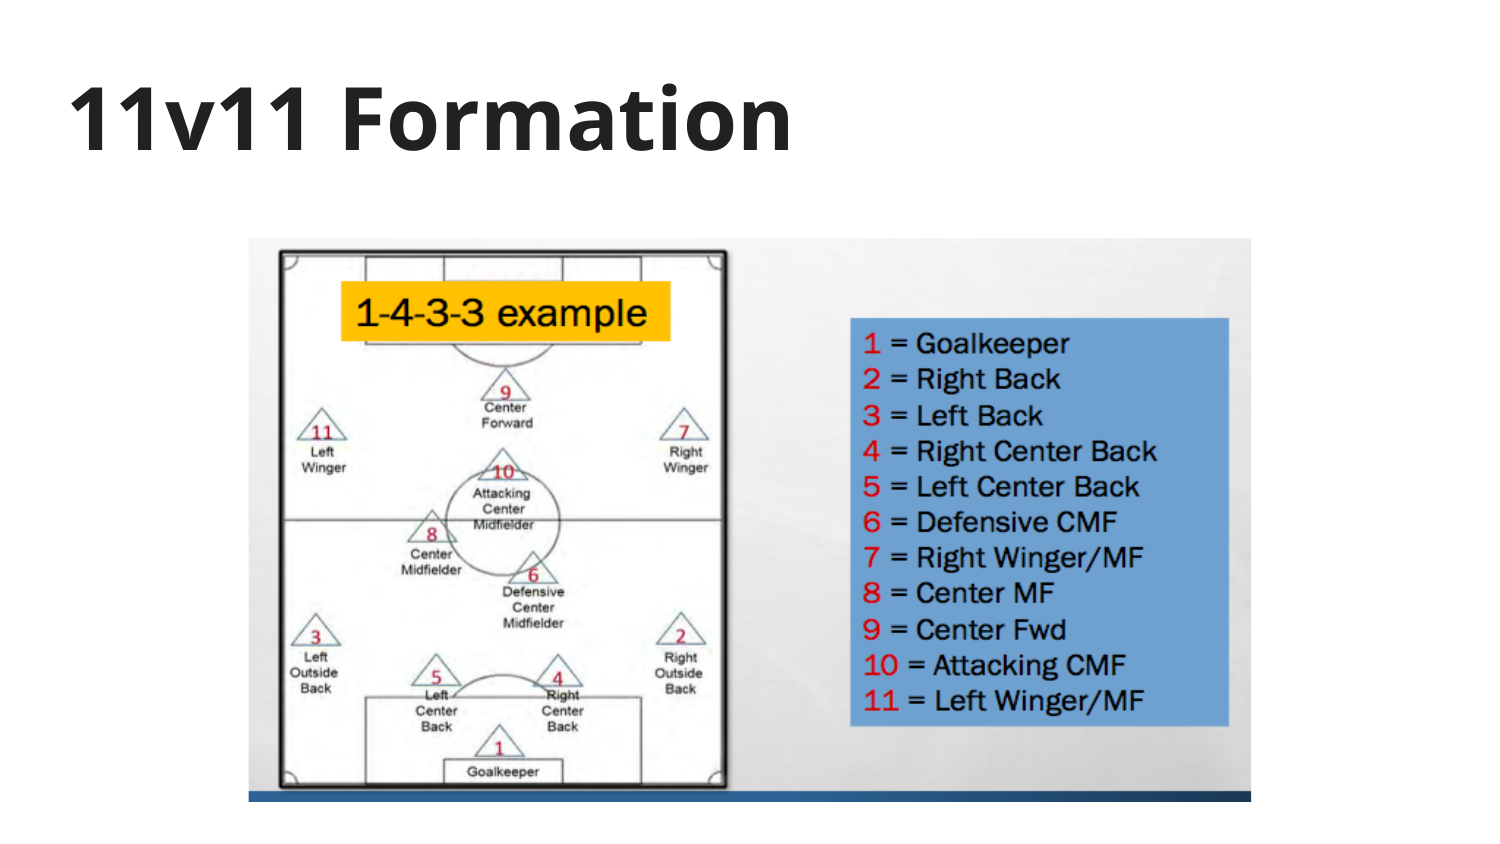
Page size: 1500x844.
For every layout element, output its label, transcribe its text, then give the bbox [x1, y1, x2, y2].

title 11v11 Formation [51, 48, 1449, 180]
picture [248, 237, 1252, 803]
